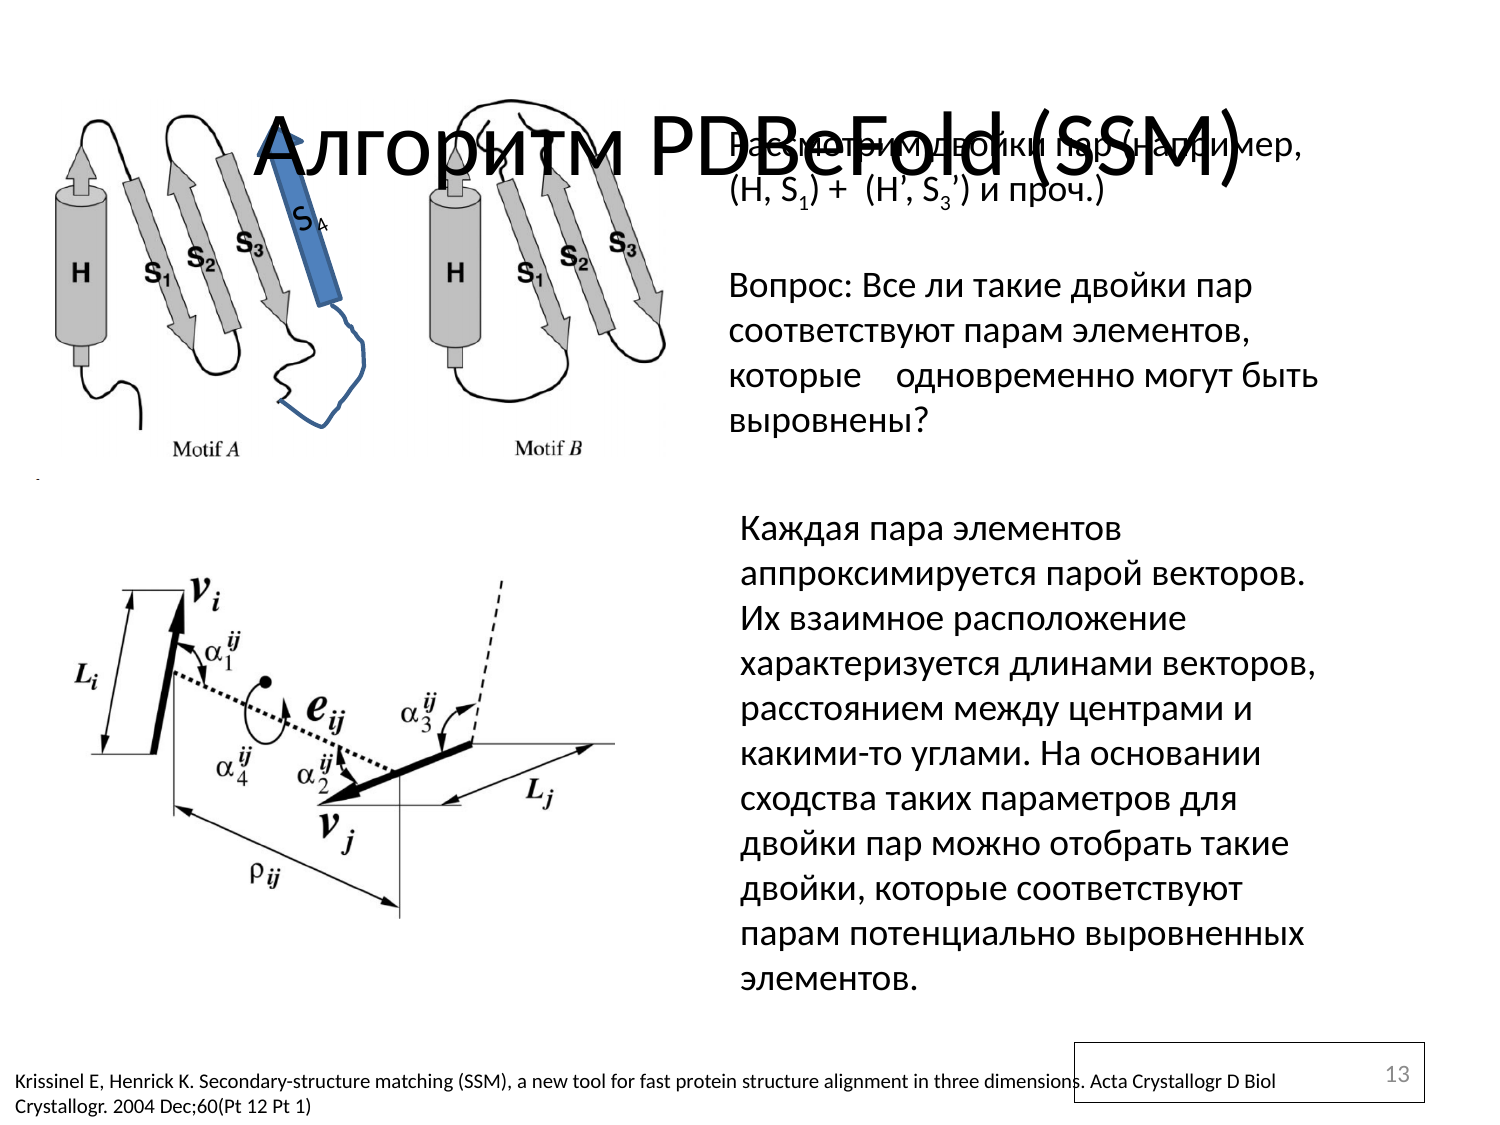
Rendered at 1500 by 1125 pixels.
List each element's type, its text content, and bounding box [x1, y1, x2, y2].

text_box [2, 66, 726, 481]
text_box Каждая пара элементов аппроксимируется парой векторов. Их взаимное расположение характеризуется длинами векторов, расстоянием между центрами и какими-то углами. На основании сходства таких параметров для двойки пар можно отобрать такие двойки, которые соответствуют парам потенциально выровненных элементов. [725, 495, 1332, 1006]
slide_number 13 [1074, 1042, 1425, 1103]
text_box Рассмотрим двойки пар (например, (H, S1) + (H’, S3’) и проч.) Вопрос: Все ли такие двойки пар соответствуют парам элементов, которые одновременно могут быть выровнены? [730, 233, 1353, 447]
text_box Krissinel E, Henrick K. Secondary-structure matching (SSM), a new tool for fast protein structure alignment in three dimensions. Acta Crystallogr D Biol Crystallogr. 2004 Dec;60(Pt 12 Pt 1) [0, 1059, 1353, 1125]
picture [61, 557, 642, 925]
title Алгоритм PDBeFold (SSM) [75, 45, 1425, 233]
